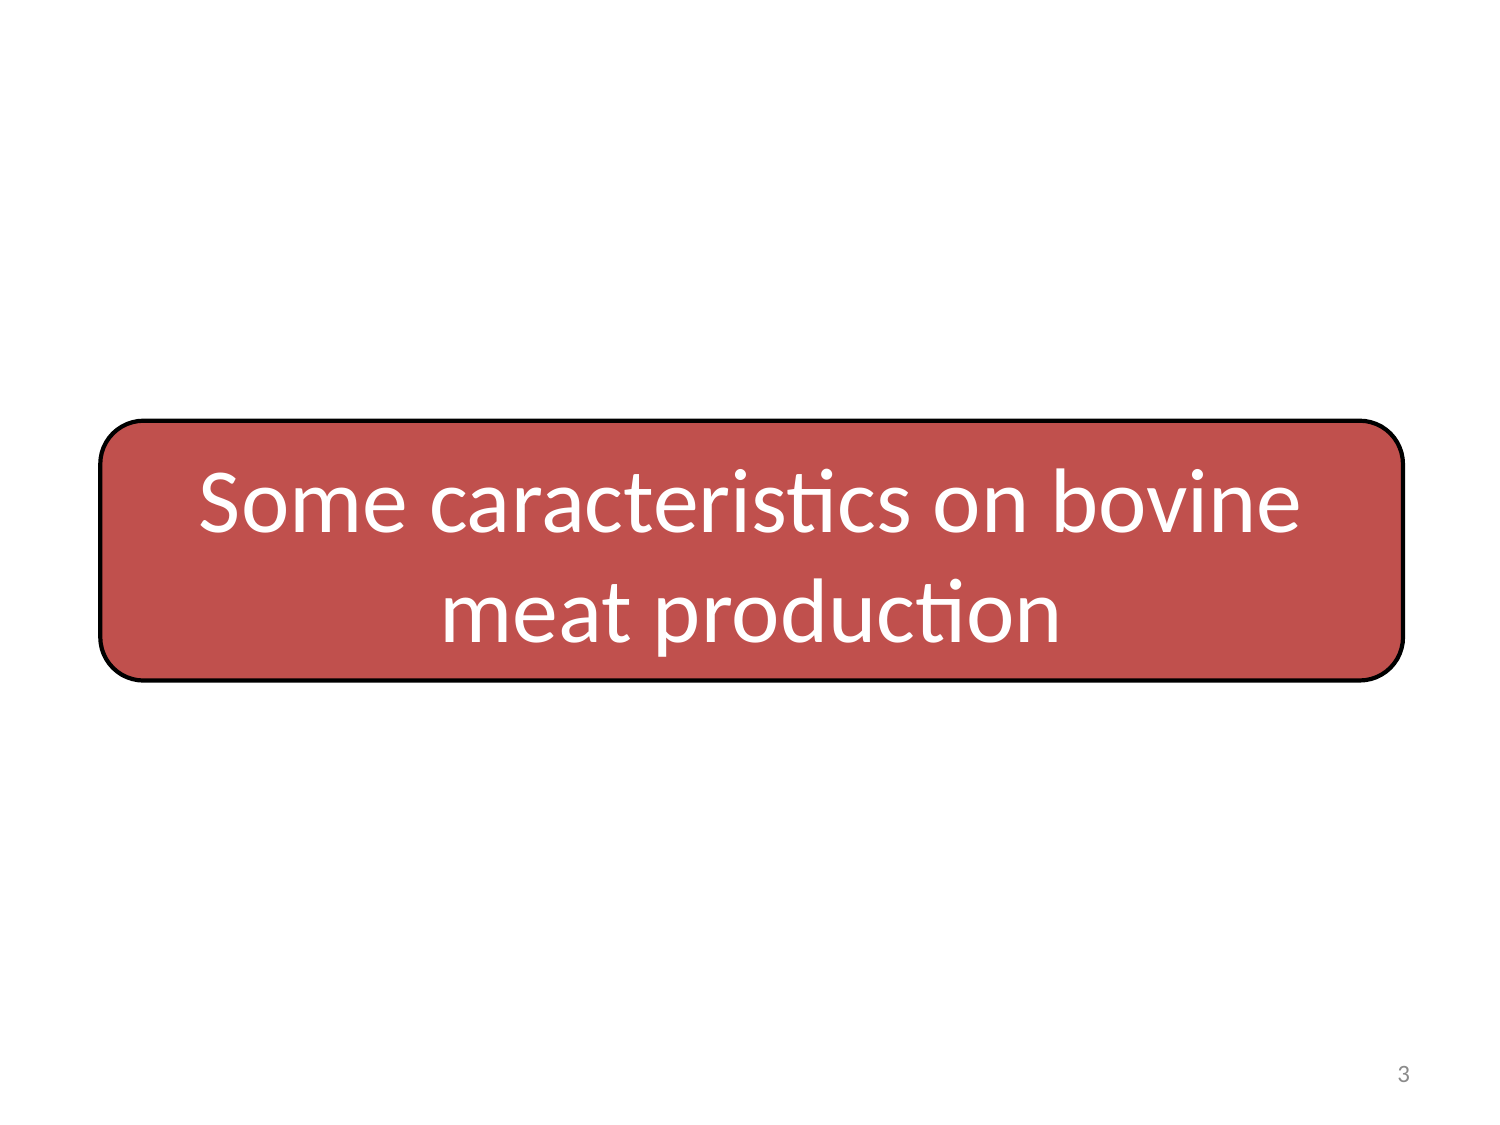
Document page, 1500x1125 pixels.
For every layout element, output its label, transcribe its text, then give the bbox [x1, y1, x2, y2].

slide_number 3 [1074, 1042, 1425, 1103]
text_box Some caracteristics on bovine meat production [98, 418, 1406, 683]
